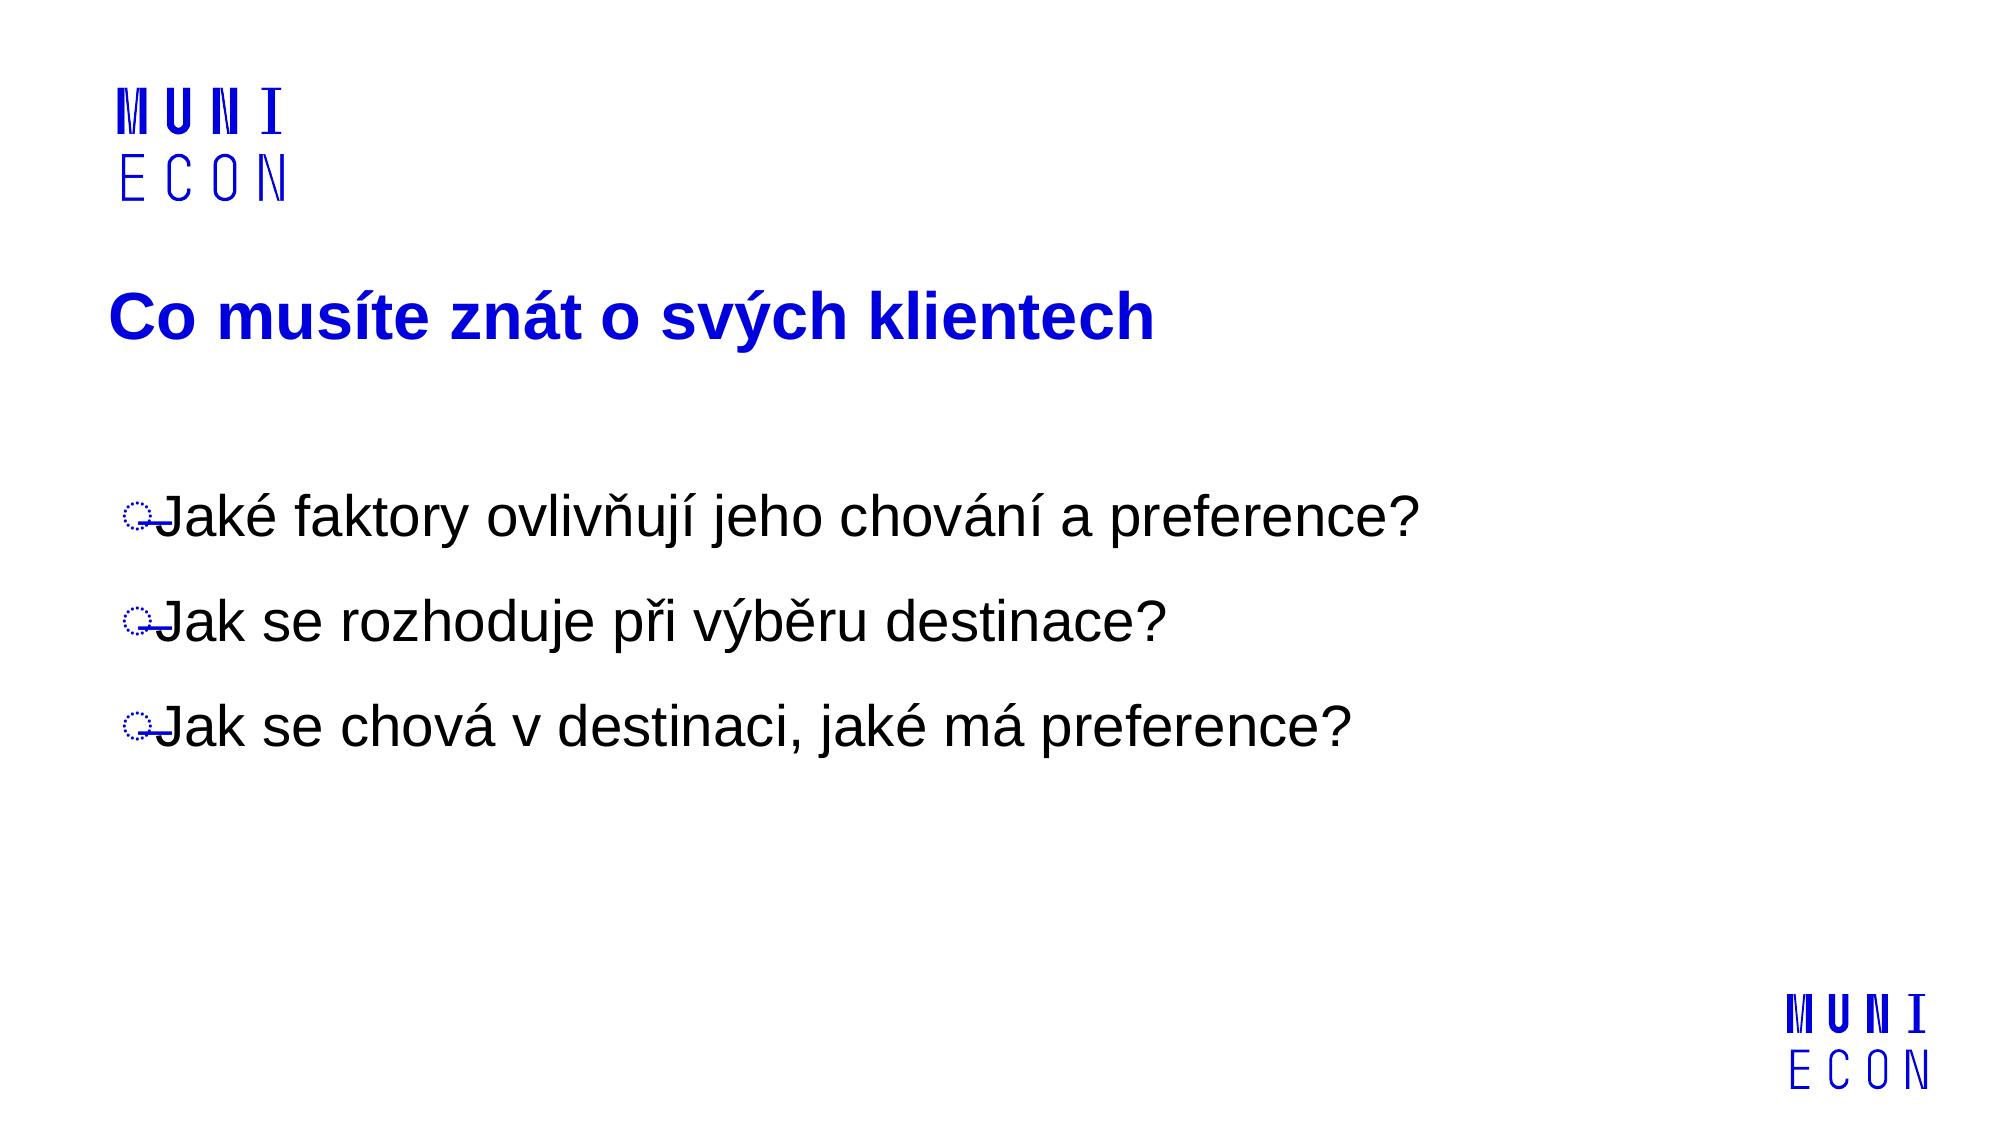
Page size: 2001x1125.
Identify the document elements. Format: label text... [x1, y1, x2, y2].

title Co musíte znát o svých klientech [108, 269, 1834, 404]
picture [88, 58, 314, 230]
list Jaké faktory ovlivňují jeho chování a preference? Jak se rozhoduje při výběru destinace? Jak se chová v destinaci, jaké má preference? [108, 443, 1834, 1045]
